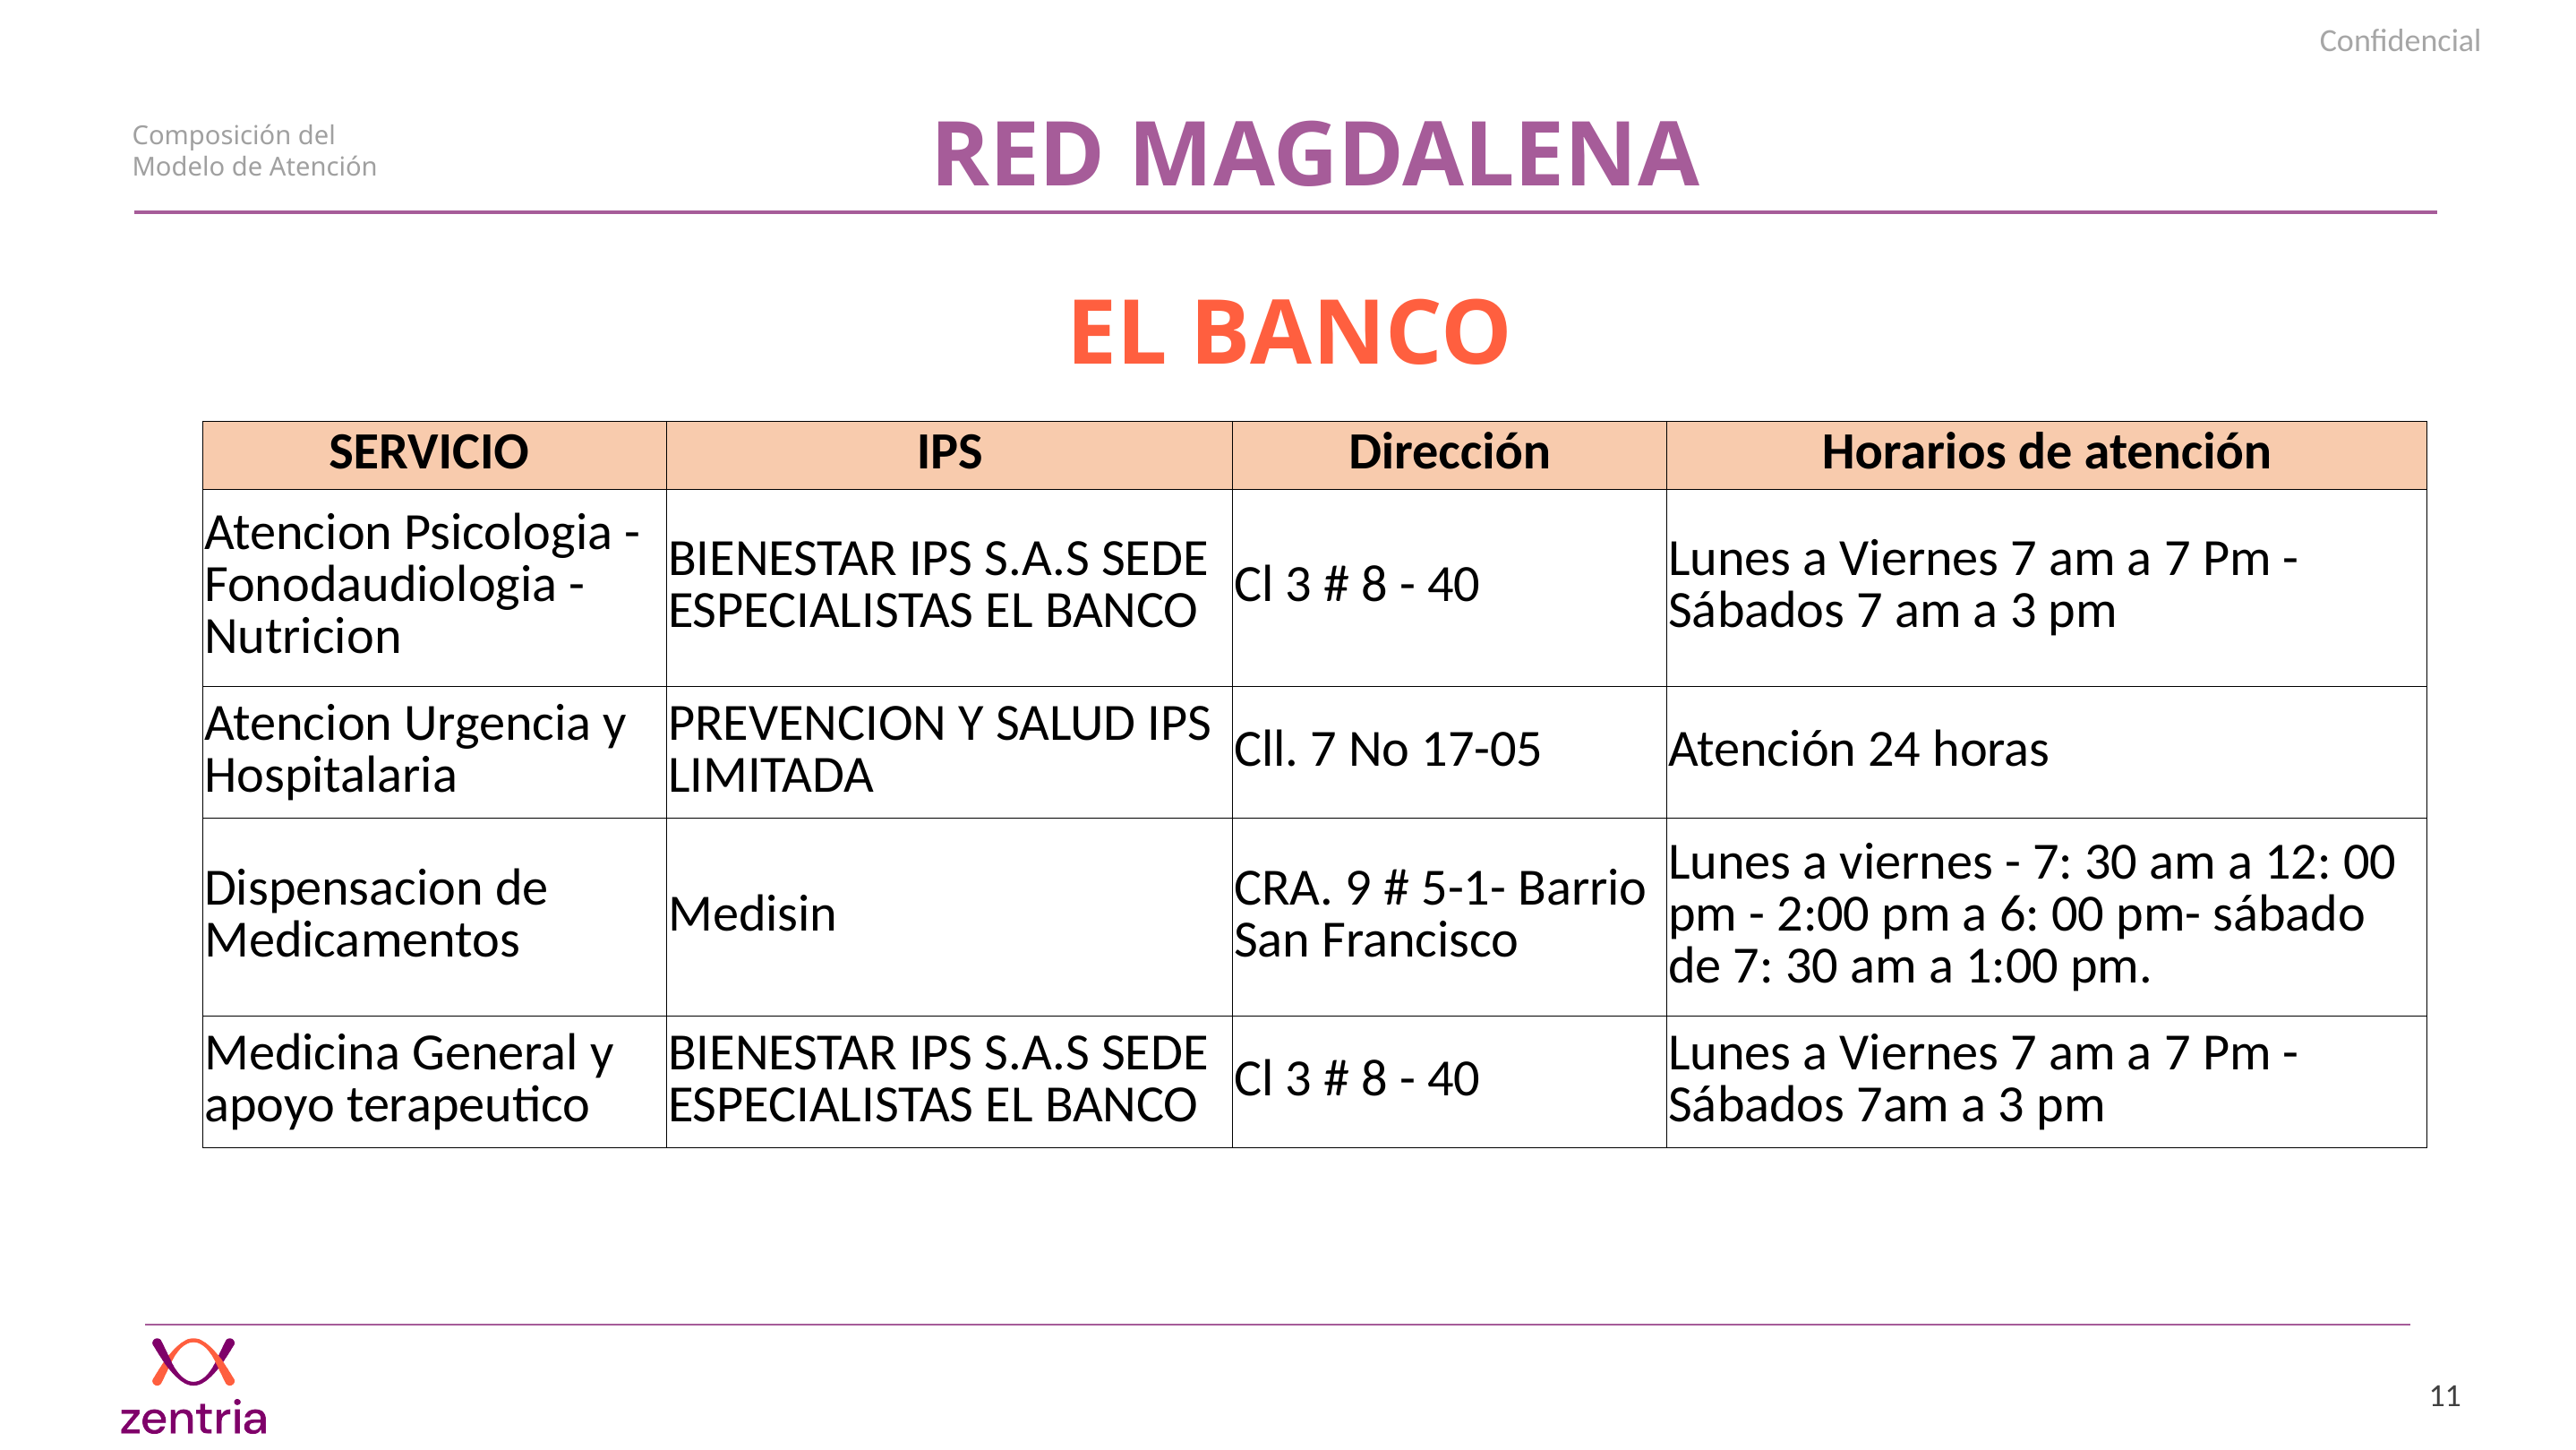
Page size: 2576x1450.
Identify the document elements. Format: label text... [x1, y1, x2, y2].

table_cell Medisin [667, 819, 1232, 1016]
picture [91, 1309, 295, 1450]
table_cell BIENESTAR IPS S.A.S SEDE ESPECIALISTAS EL BANCO [667, 1017, 1232, 1147]
table_header Horarios de atención [1667, 422, 2426, 489]
text_box Composición del Modelo de Atención [118, 111, 399, 188]
table_cell CRA. 9 # 5-1- Barrio San Francisco [1233, 819, 1666, 1016]
table_cell Lunes a Viernes 7 am a 7 Pm - Sábados 7 am a 3 pm [1667, 490, 2426, 686]
table_header IPS [667, 422, 1232, 489]
table_cell Lunes a Viernes 7 am a 7 Pm - Sábados 7am a 3 pm [1667, 1017, 2426, 1147]
table_cell PREVENCION Y SALUD IPS LIMITADA [667, 687, 1232, 818]
table_header Dirección [1233, 422, 1666, 489]
table_cell Cl 3 # 8 - 40 [1233, 1017, 1666, 1147]
table_cell Atencion Urgencia y Hospitalaria [203, 687, 666, 818]
text_box EL BANCO [142, 267, 2435, 389]
table_cell Cl 3 # 8 - 40 [1233, 490, 1666, 686]
table_cell Lunes a viernes - 7: 30 am a 12: 00 pm - 2:00 pm a 6: 00 pm- sábado de 7: 30 am a 1:00 pm. [1667, 819, 2426, 1016]
table_cell Medicina General y apoyo terapeutico [203, 1017, 666, 1147]
table_cell Cll. 7 No 17-05 [1233, 687, 1666, 818]
table_cell BIENESTAR IPS S.A.S SEDE ESPECIALISTAS EL BANCO [667, 490, 1232, 686]
table_cell Atención 24 horas [1667, 687, 2426, 818]
table_cell Atencion Psicologia -Fonodaudiologia - Nutricion [203, 490, 666, 686]
table_cell Dispensacion de Medicamentos [203, 819, 666, 1016]
text_box RED MAGDALENA [399, 89, 2230, 210]
table_header SERVICIO [203, 422, 666, 489]
